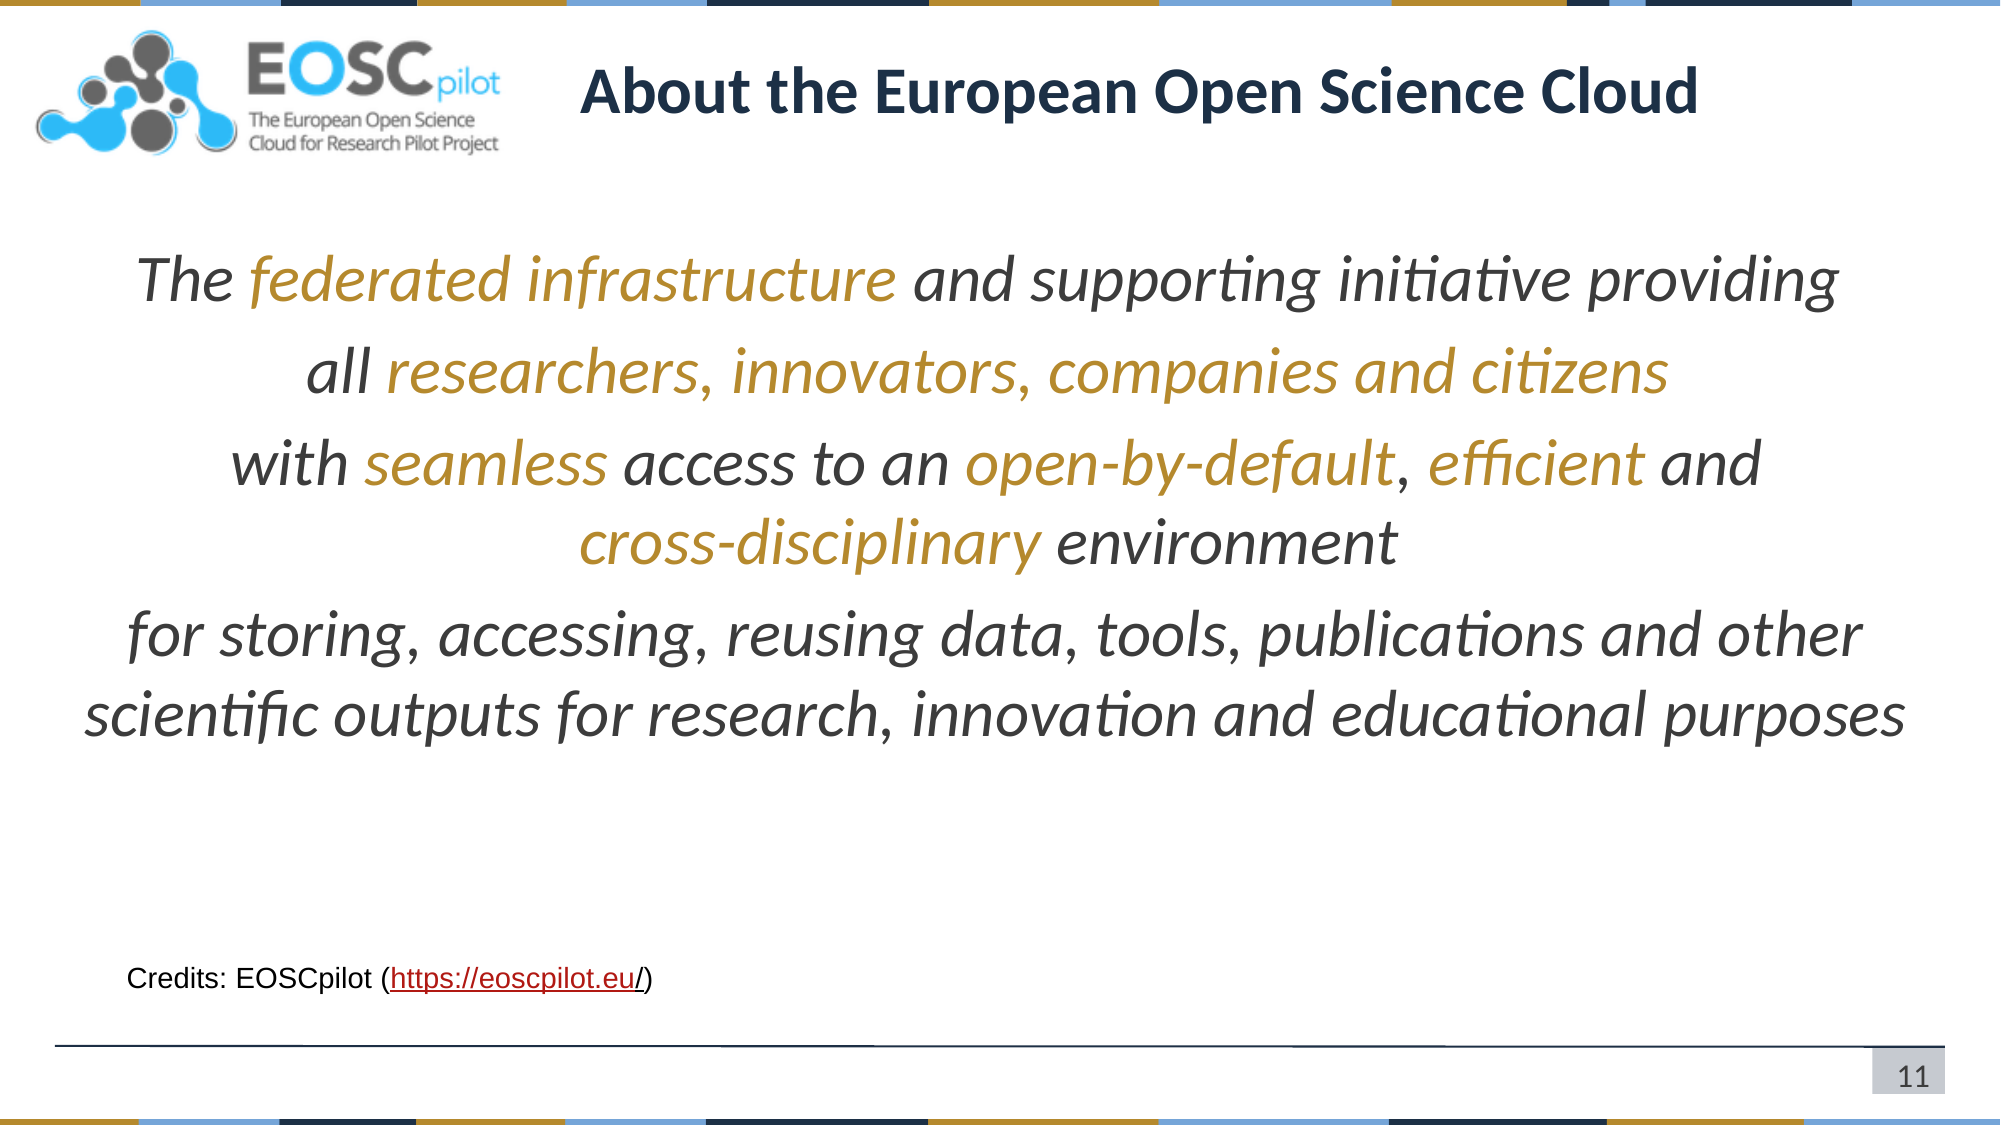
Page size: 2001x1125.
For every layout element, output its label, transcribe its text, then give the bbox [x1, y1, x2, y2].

picture [0, 1119, 2000, 1125]
list About the European Open Science Cloud [528, 31, 1945, 167]
slide_number 11 [1433, 1046, 1945, 1094]
picture [17, 17, 522, 176]
text_box Credits: EOSCpilot (https://eoscpilot.eu/) [111, 952, 669, 1002]
list The federated infrastructure and supporting initiative providing all researchers, innovators, companies and citizens with seamless access to an open-by-default, efficient and cross-disciplinary environment for storing, accessing, reusing data, tools, publications and other scientific outputs for research, innovation and educational purposes [47, 219, 1938, 1005]
